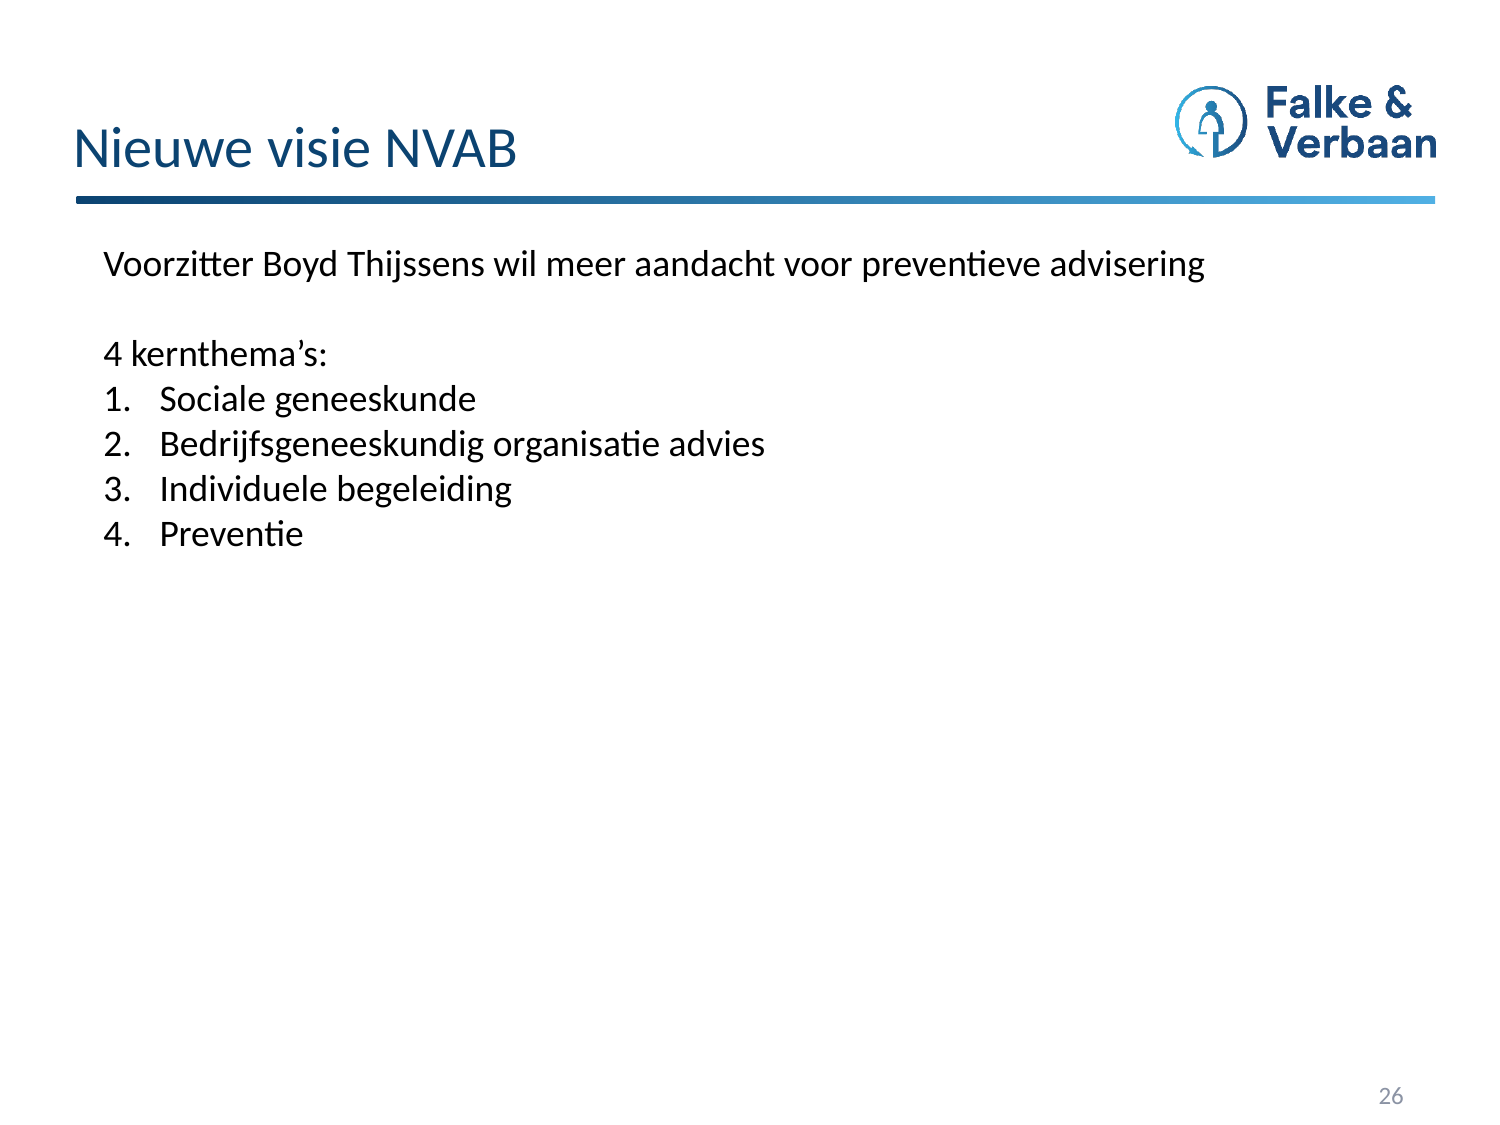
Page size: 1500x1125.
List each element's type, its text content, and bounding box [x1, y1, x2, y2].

text_box [76, 196, 1436, 204]
slide_number 26 [1068, 1065, 1419, 1125]
picture [1175, 85, 1436, 158]
title Nieuwe visie NVAB [73, 85, 1424, 274]
text_box Voorzitter Boyd Thijssens wil meer aandacht voor preventieve advisering 4 kernthema’s: Sociale geneeskunde Bedrijfsgeneeskundig organisatie advies Individuele begeleiding Preventie [88, 231, 1449, 562]
